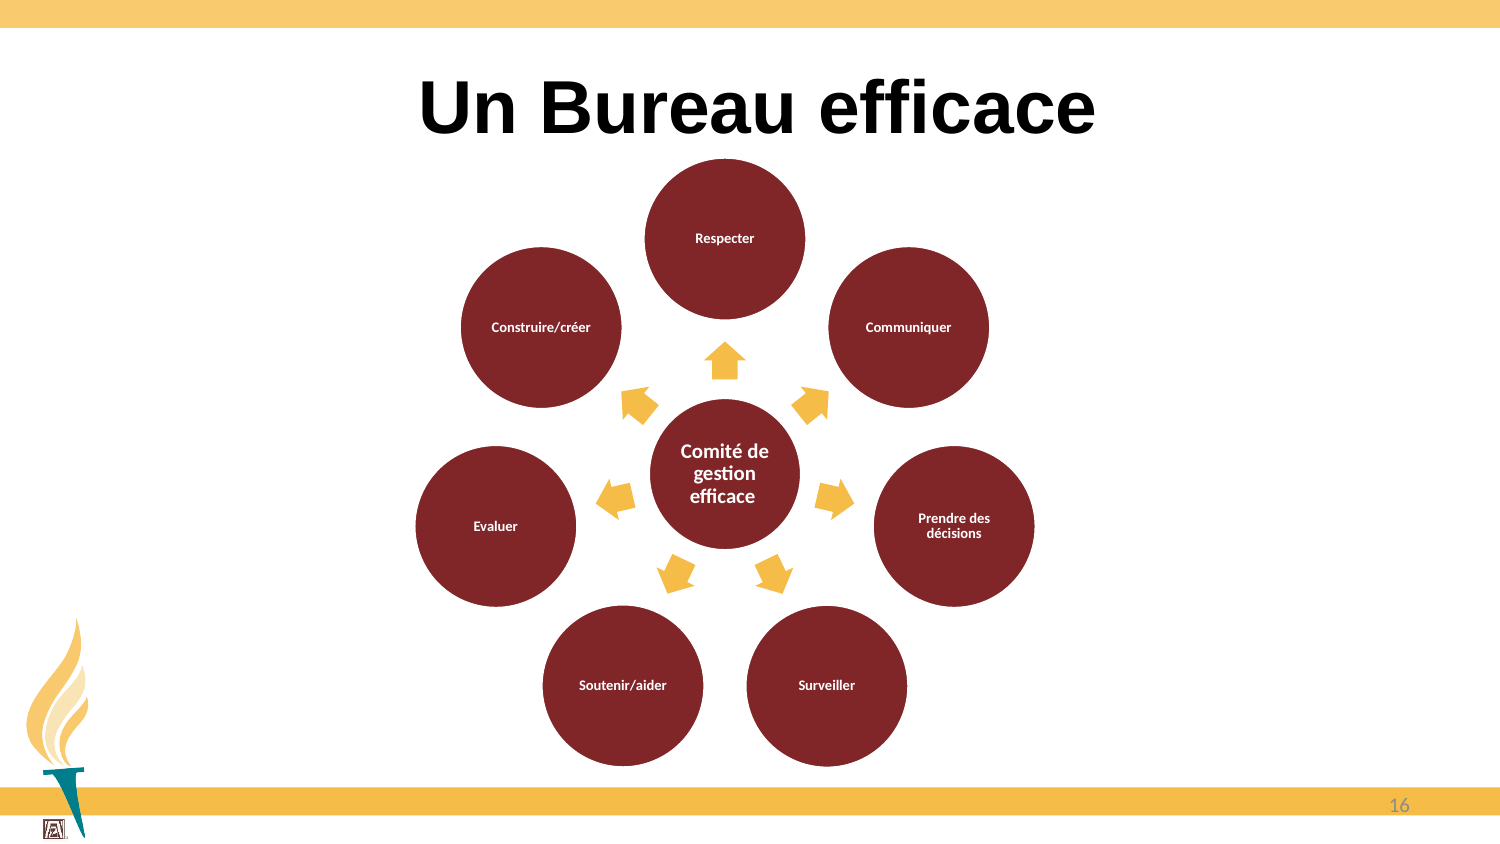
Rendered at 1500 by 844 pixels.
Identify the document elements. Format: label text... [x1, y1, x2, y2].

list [124, 155, 1326, 769]
title Un Bureau efficace [112, 33, 1425, 175]
slide_number 16 [1074, 782, 1425, 827]
picture [13, 612, 97, 844]
